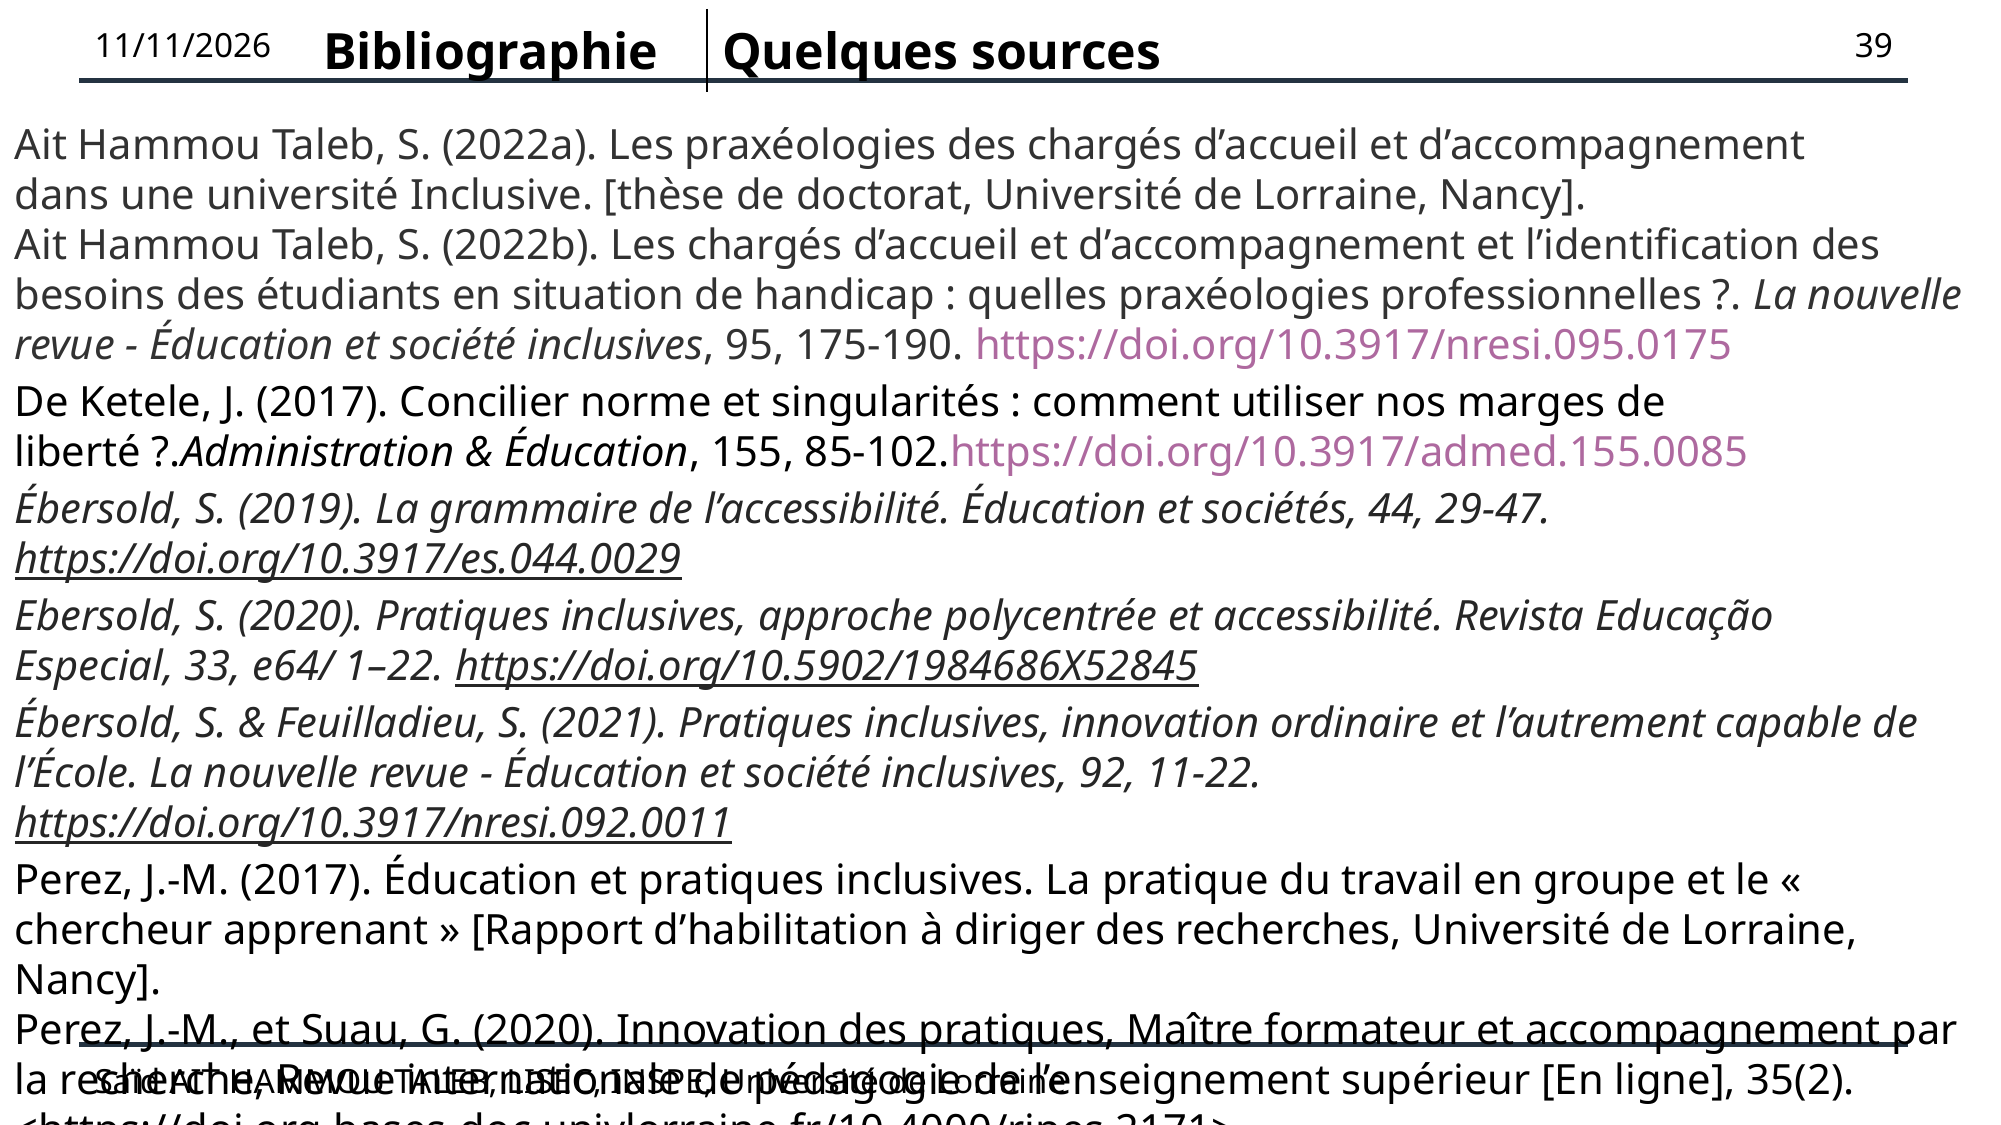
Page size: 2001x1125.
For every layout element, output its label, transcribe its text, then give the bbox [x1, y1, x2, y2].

table_header Bibliographie [308, 9, 706, 92]
table_header Quelques sources [708, 9, 1829, 92]
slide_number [79, 16, 308, 77]
text_box Ait Hammou Taleb, S. (2022a). Les praxéologies des chargés d’accueil et d’accompagnement dans une université Inclusive. [thèse de doctorat, Université de Lorraine, Nancy]. Ait Hammou Taleb, S. (2022b). Les chargés d’accueil et d’accompagnement et l’identification des besoins des étudiants en situation de handicap : quelles praxéologies professionnelles ?. La nouvelle revue - Éducation et société inclusives, 95, 175-190. https://doi.org/10.3917/nresi.095.0175 De Ketele, J. (2017). Concilier norme et singularités : comment utiliser nos marges de liberté ?.Administration & Éducation, 155, 85-102.https://doi.org/10.3917/admed.155.0085 Ébersold, S. (2019). La grammaire de l’accessibilité. Éducation et sociétés, 44, 29-47.https://doi.org/10.3917/es.044.0029 Ebersold, S. (2020). Pratiques inclusives, approche polycentrée et accessibilité. Revista Educação Especial, 33, e64/ 1–22. https://doi.org/10.5902/1984686X52845 Ébersold, S. & Feuilladieu, S. (2021). Pratiques inclusives, innovation ordinaire et l’autrement capable de l’École. La nouvelle revue - Éducation et société inclusives, 92, 11-22. https://doi.org/10.3917/nresi.092.0011 Perez, J.-M. (2017). Éducation et pratiques inclusives. La pratique du travail en groupe et le « chercheur apprenant » [Rapport d’habilitation à diriger des recherches, Université de Lorraine, Nancy]. Perez, J.-M., et Suau, G. (2020). Innovation des pratiques, Maître formateur et accompagnement par la recherche, Revue internationale de pédagogie de l’enseignement supérieur [En ligne], 35(2). <https://doi org.bases-doc.univlorraine.fr/10.4000/ripes.2171>. [0, 110, 2000, 1125]
slide_number 39 [1829, 16, 1908, 77]
